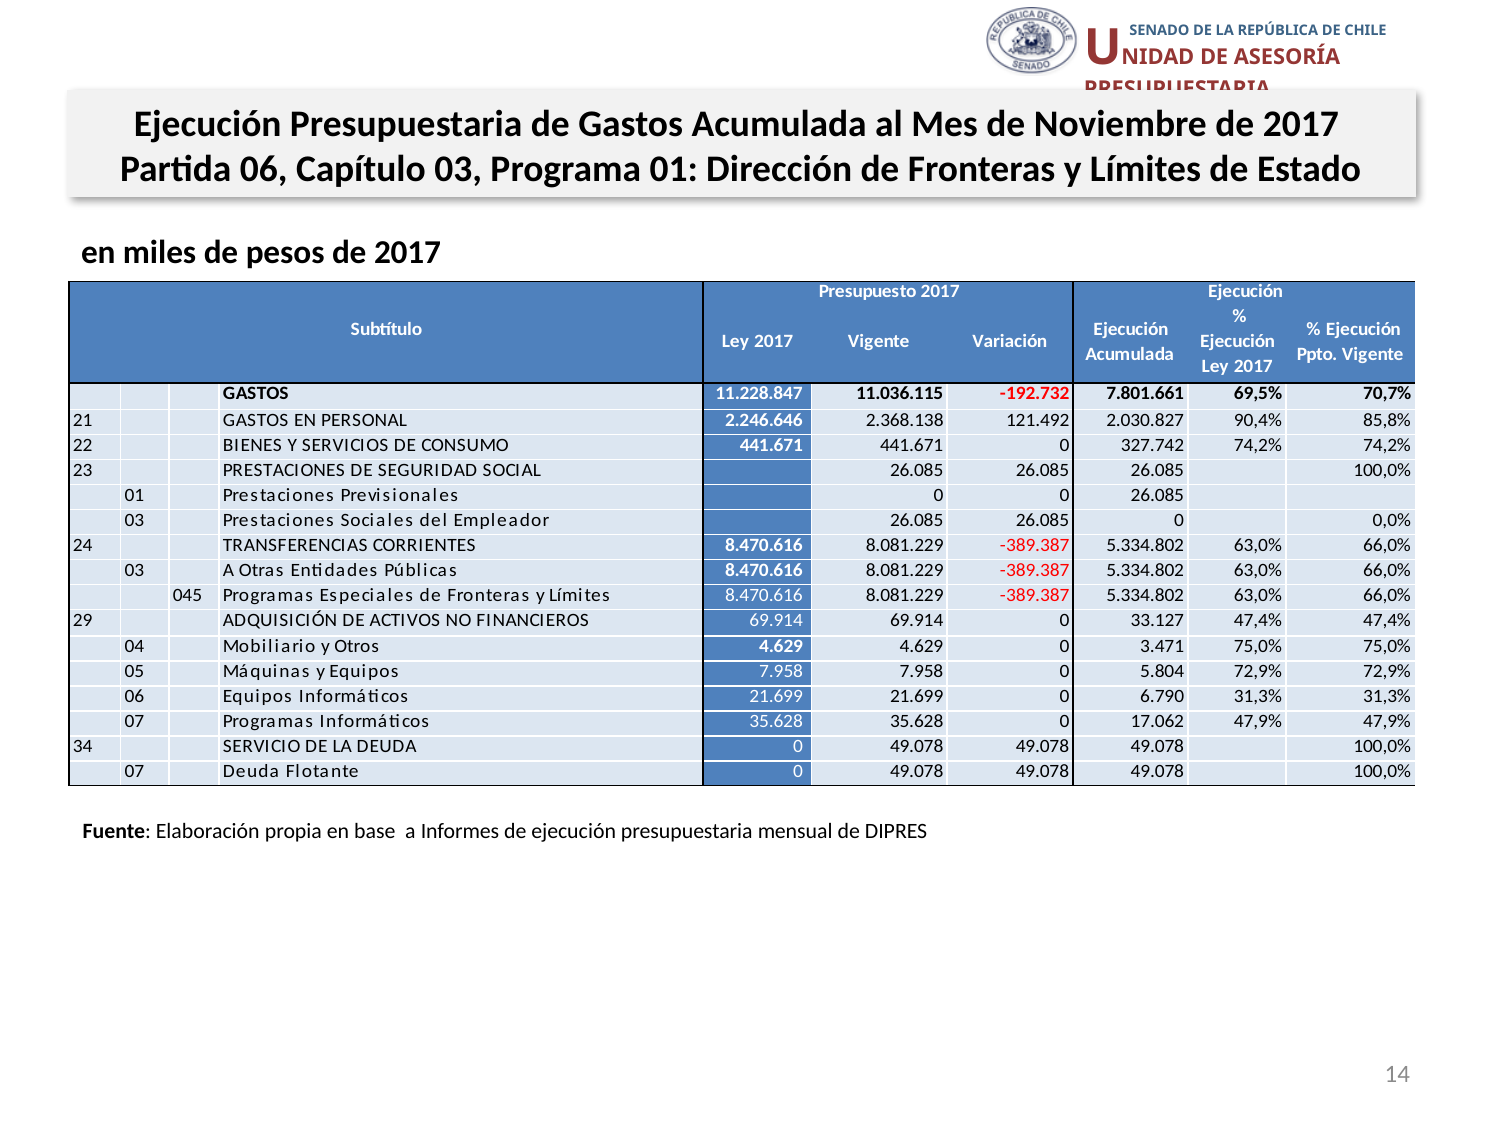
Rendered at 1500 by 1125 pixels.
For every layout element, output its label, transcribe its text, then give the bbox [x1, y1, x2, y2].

footer Fuente: Elaboración propia en base a Informes de ejecución presupuestaria mensual de DIPRES [67, 809, 1447, 870]
text_box en miles de pesos de 2017 [66, 223, 1417, 280]
slide_number 14 [1074, 1042, 1425, 1103]
picture [986, 7, 1079, 76]
text_box Ejecución Presupuestaria de Gastos Acumulada al Mes de Noviembre de 2017 Partida 06, Capítulo 03, Programa 01: Dirección de Fronteras y Límites de Estado [67, 90, 1415, 197]
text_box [67, 280, 1417, 788]
